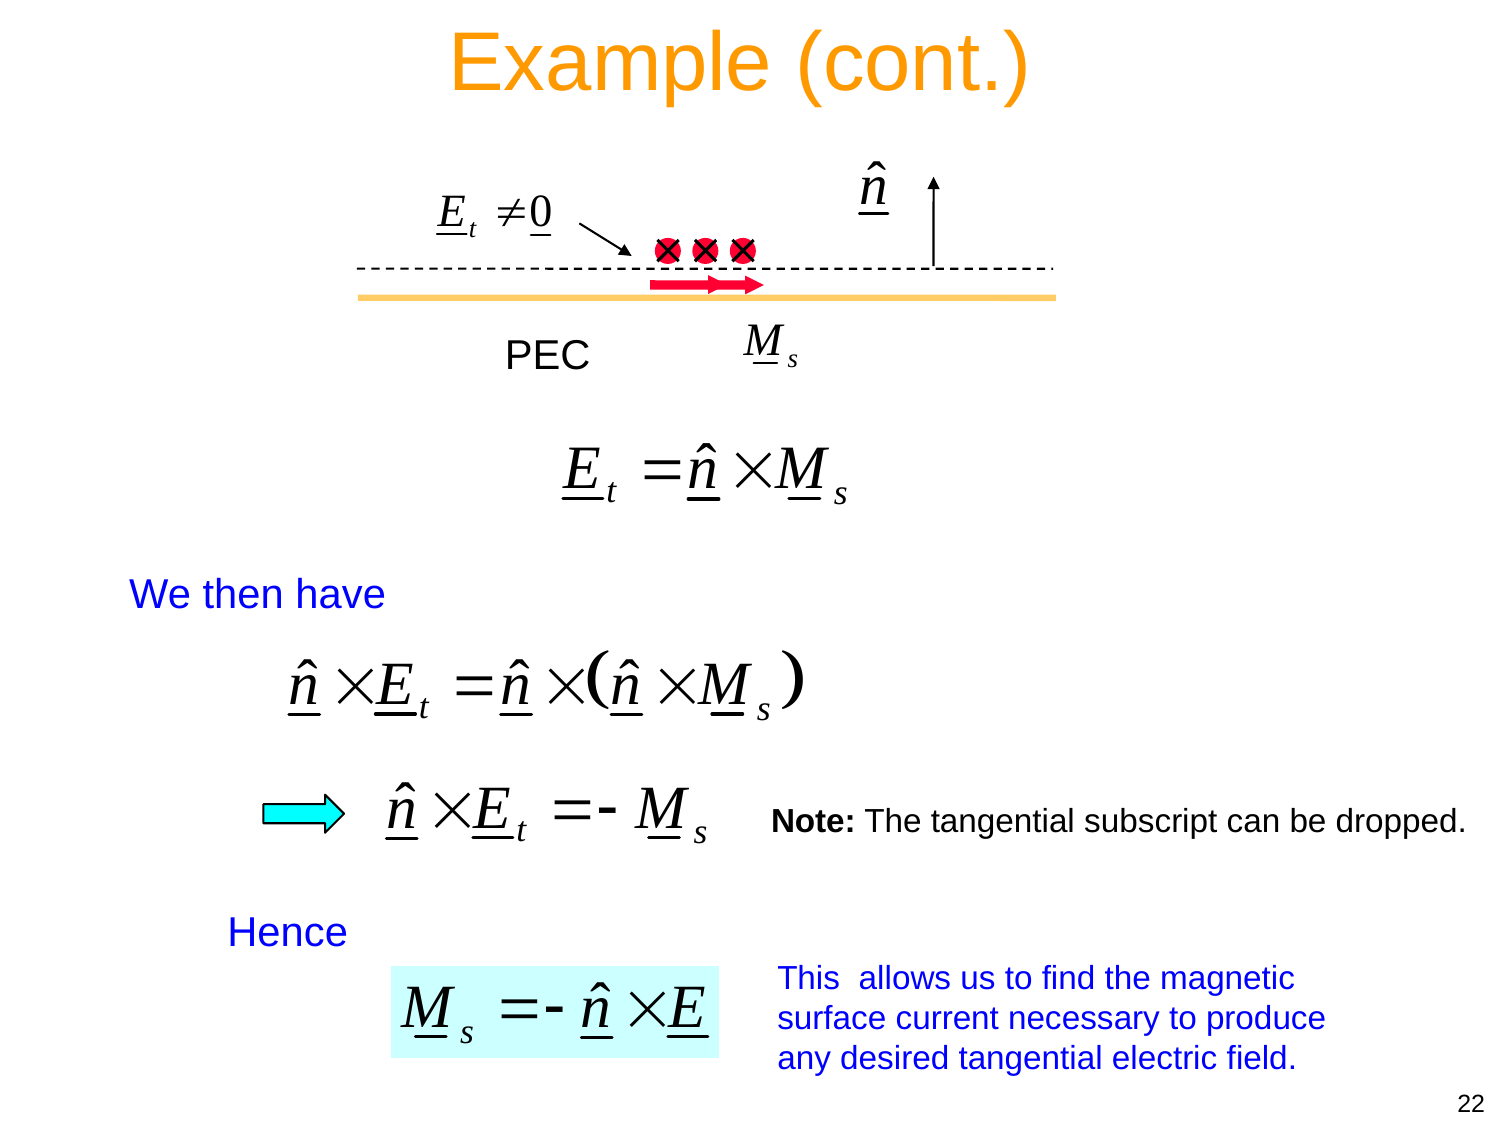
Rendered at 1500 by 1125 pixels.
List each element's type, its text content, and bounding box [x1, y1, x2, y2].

slide_number 22 [1187, 1050, 1500, 1125]
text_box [278, 637, 813, 741]
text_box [552, 427, 861, 520]
text_box This allows us to find the magnetic surface current necessary to produce any desired tangential electric field. [762, 949, 1390, 1084]
text_box Example (cont.) [256, 0, 1224, 115]
text_box Note: The tangential subscript can be dropped. [756, 791, 1483, 847]
text_box Hence [212, 897, 364, 963]
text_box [375, 766, 720, 860]
text_box We then have [114, 559, 402, 625]
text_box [390, 965, 719, 1059]
text_box [263, 794, 345, 833]
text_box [356, 151, 1057, 386]
